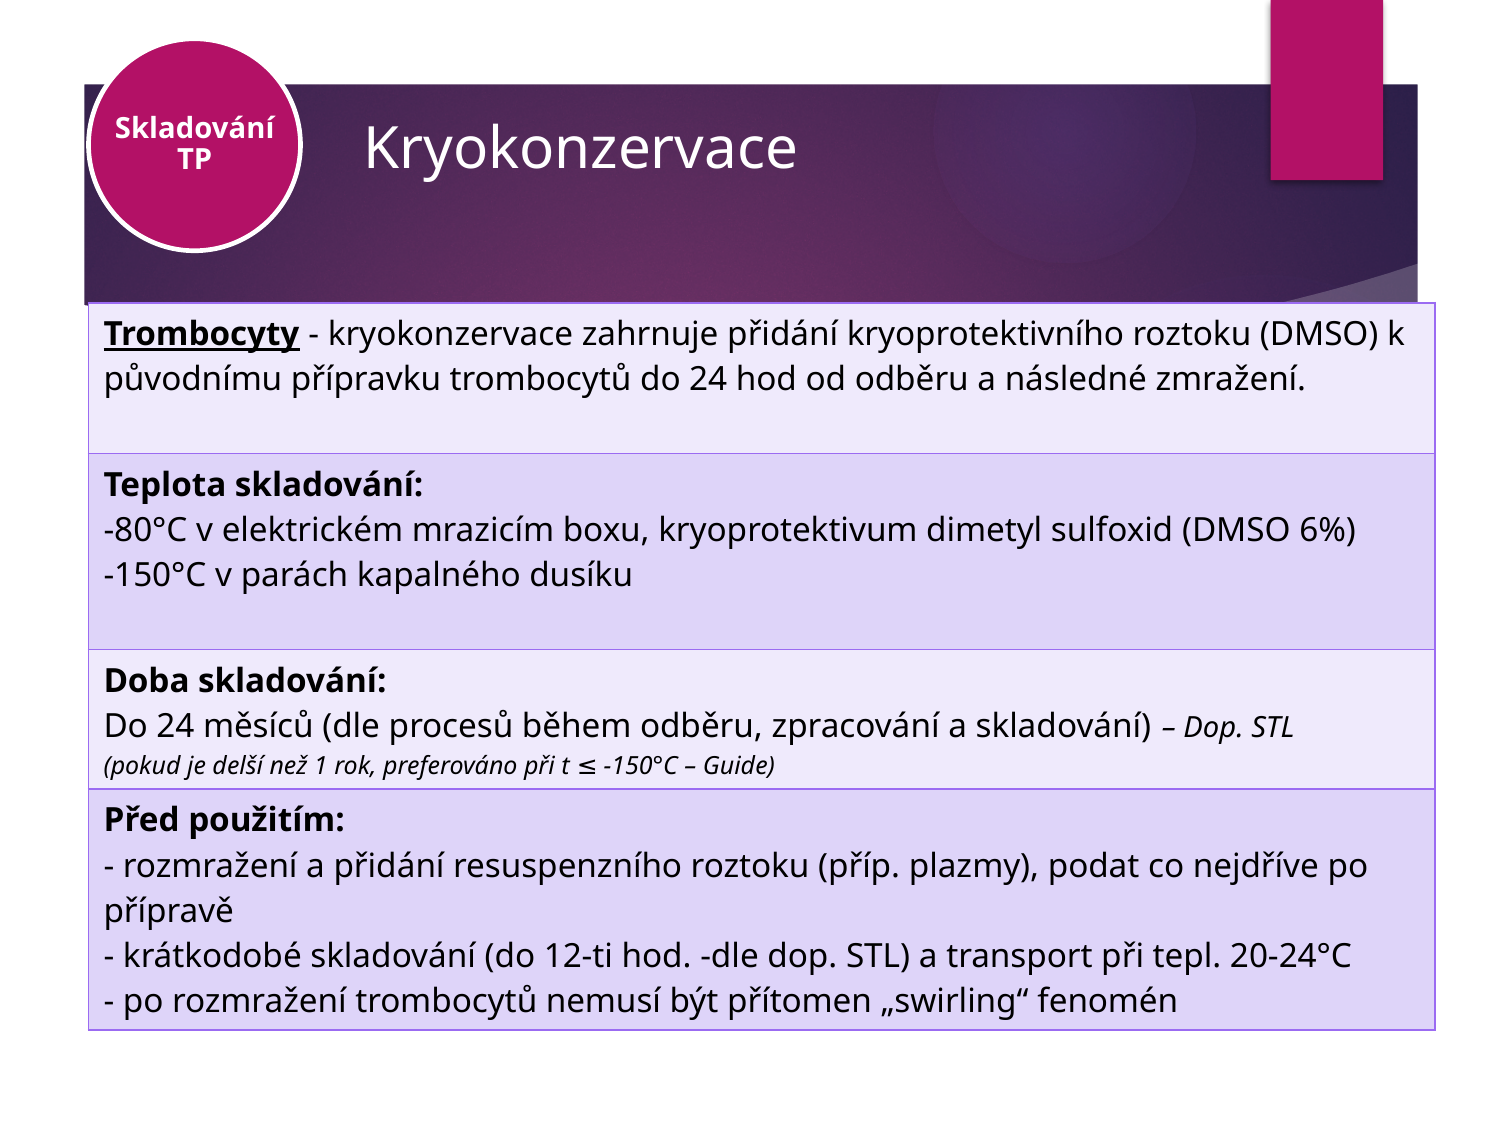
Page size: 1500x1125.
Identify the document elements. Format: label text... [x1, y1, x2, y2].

table_cell Teplota skladování: -80°C v elektrickém mrazicím boxu, kryoprotektivum dimetyl sulfoxid (DMSO 6%) -150°C v parách kapalného dusíku [89, 454, 1434, 649]
table_header Trombocyty - kryokonzervace zahrnuje přidání kryoprotektivního roztoku (DMSO) k původnímu přípravku trombocytů do 24 hod od odběru a následné zmražení. [89, 304, 1434, 453]
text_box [88, 38, 301, 251]
table_cell Před použitím: - rozmražení a přidání resuspenzního roztoku (příp. plazmy), podat co nejdříve po přípravě - krátkodobé skladování (do 12-ti hod. -dle dop. STL) a transport při tepl. 20-24°C - po rozmražení trombocytů nemusí být přítomen „swirling“ fenomén [89, 790, 1434, 1029]
table_cell Doba skladování: Do 24 měsíců (dle procesů během odběru, zpracování a skladování) – Dop. STL (pokud je delší než 1 rok, preferováno při t ≤ -150°C – Guide) [89, 650, 1434, 788]
title Kryokonzervace [348, 36, 1397, 254]
